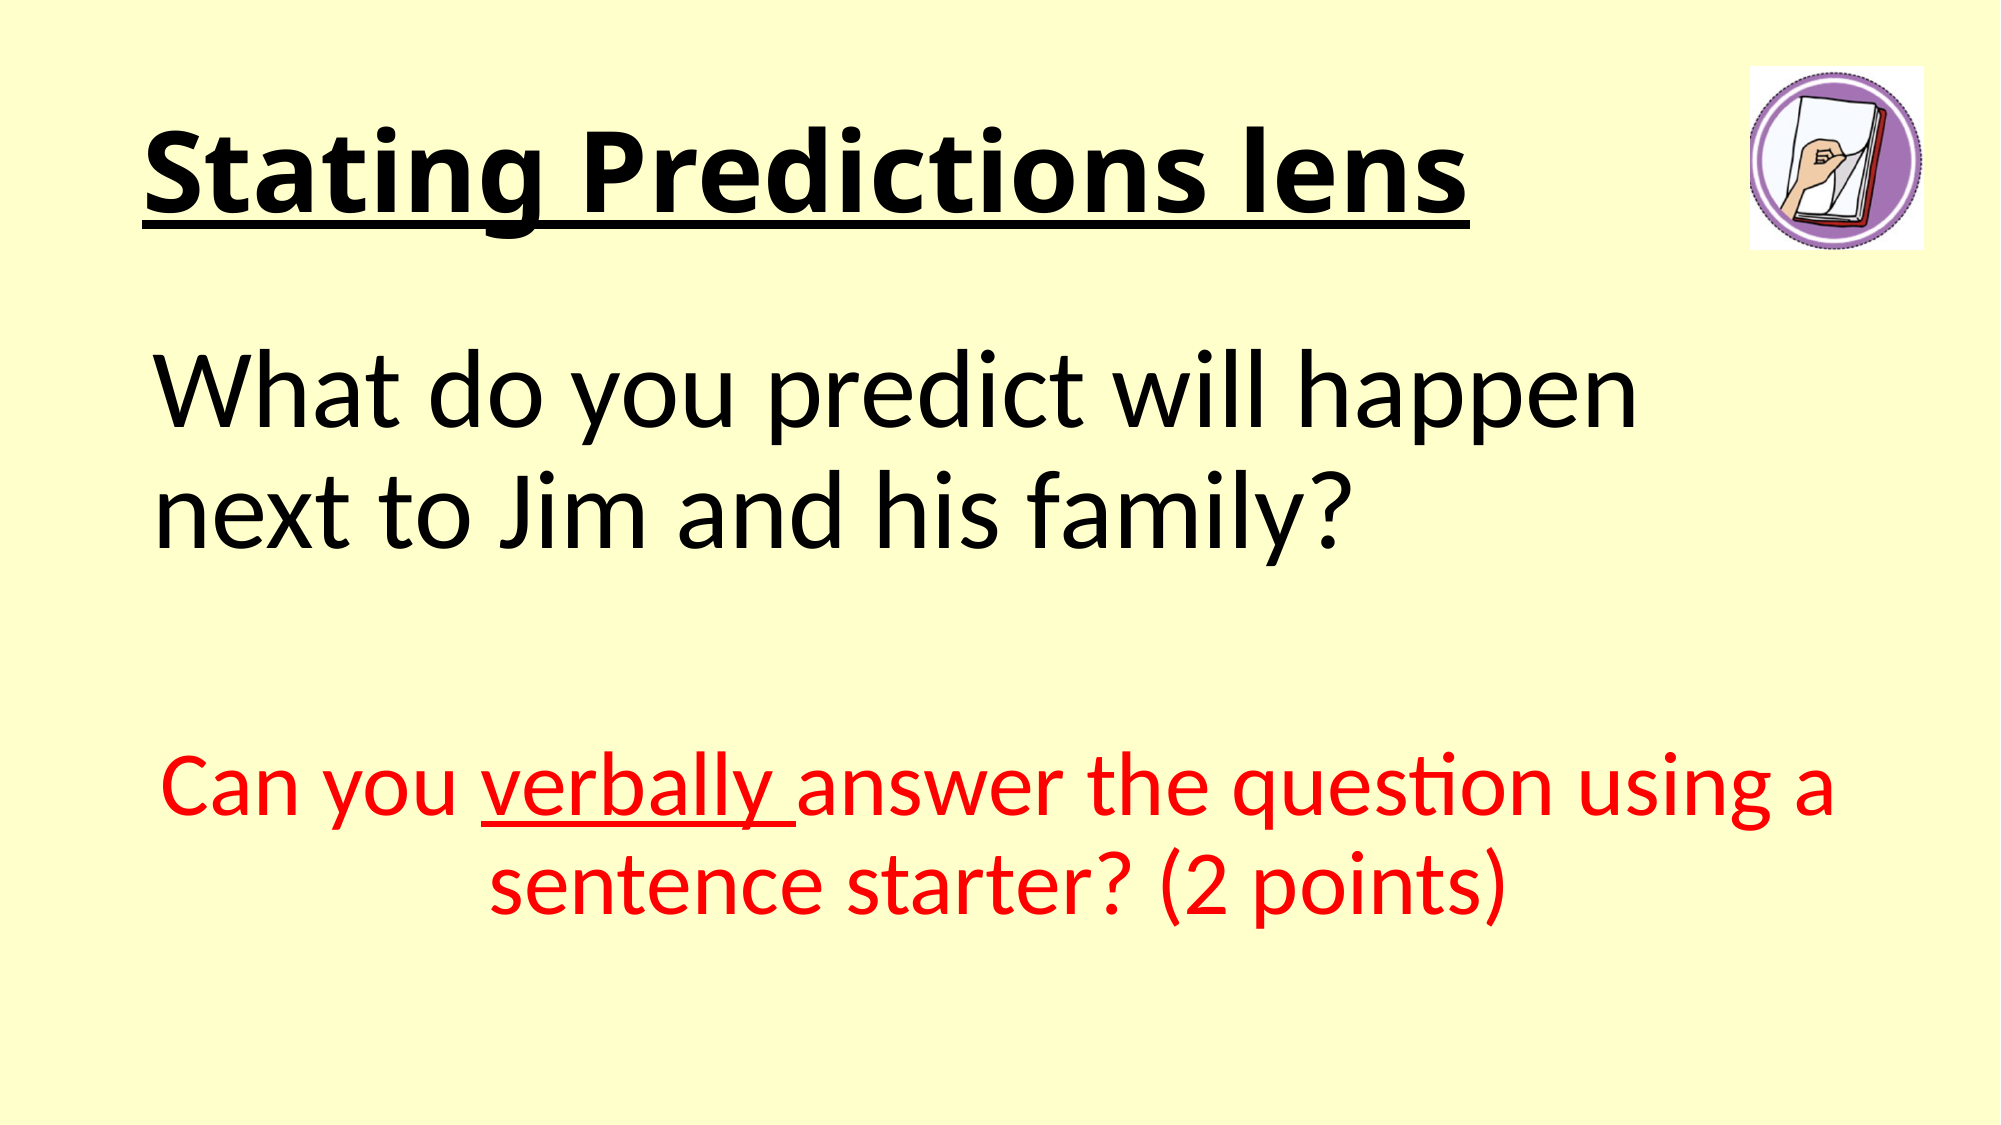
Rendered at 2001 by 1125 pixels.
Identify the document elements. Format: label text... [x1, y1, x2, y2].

list What do you predict will happen next to Jim and his family? Can you verbally answer the question using a sentence starter? (2 points) [137, 322, 1863, 1037]
title Stating Predictions lens [127, 67, 1853, 285]
picture [1750, 66, 1924, 250]
